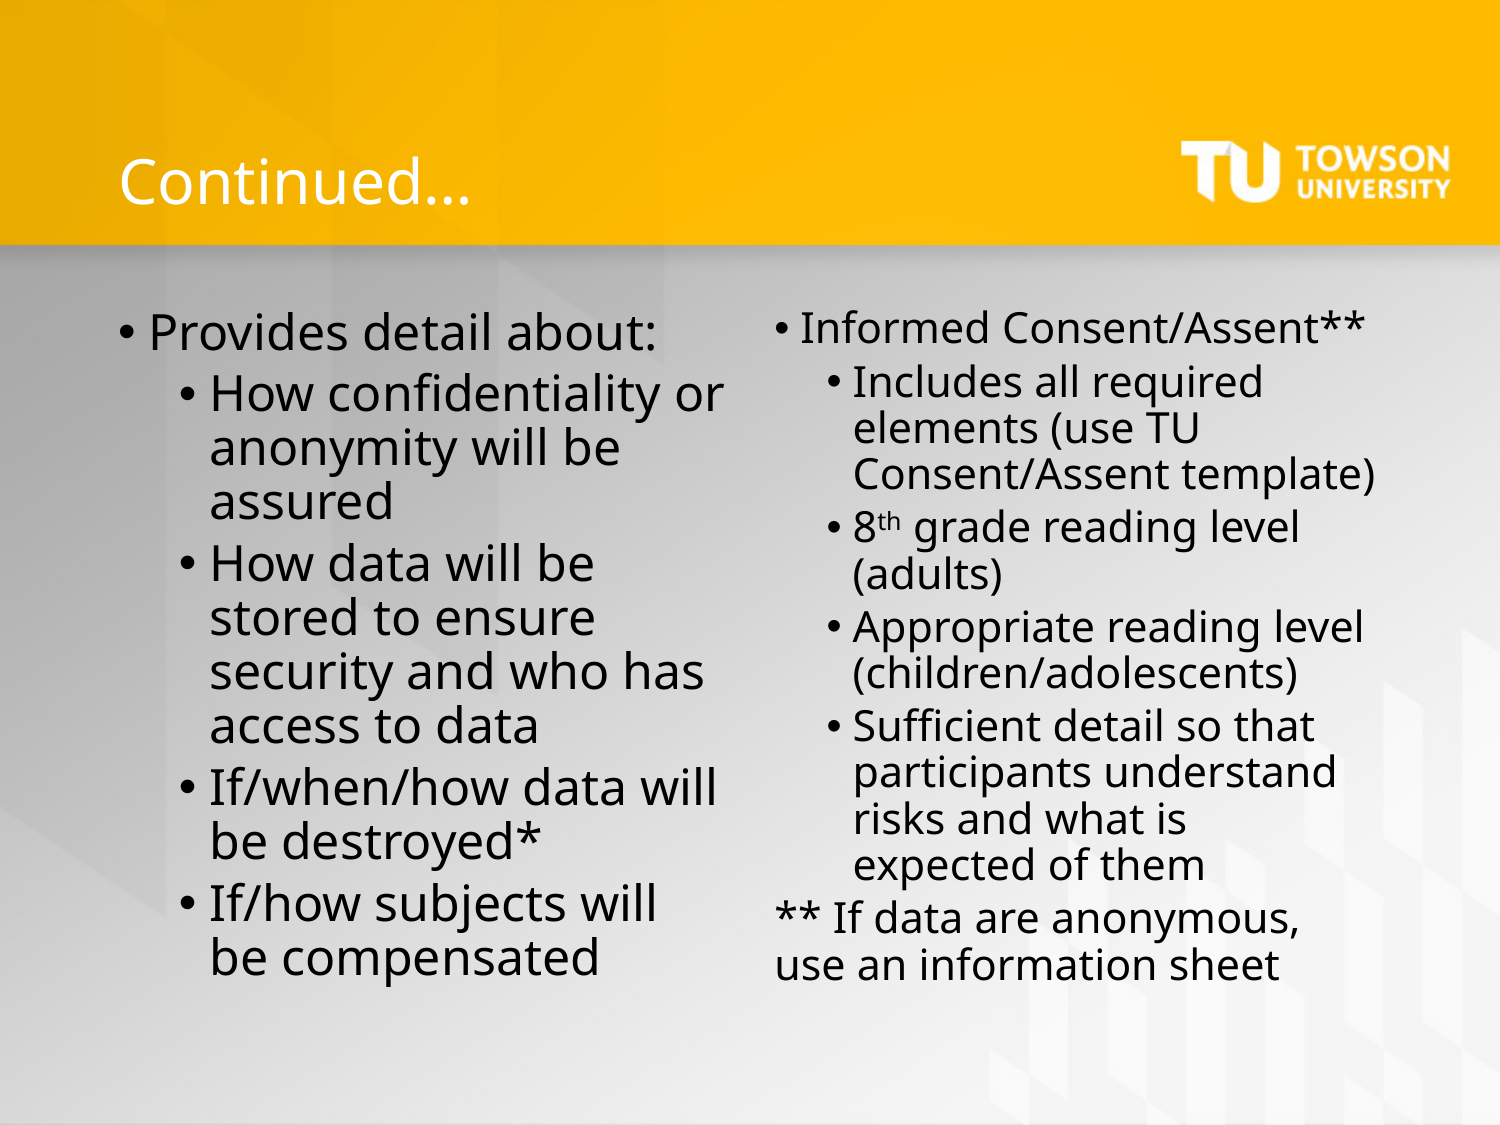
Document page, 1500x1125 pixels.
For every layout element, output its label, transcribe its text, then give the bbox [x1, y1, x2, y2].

title Continued… [103, 7, 1285, 226]
list Informed Consent/Assent** Includes all required elements (use TU Consent/Assent template) 8th grade reading level (adults) Appropriate reading level (children/adolescents) Sufficient detail so that participants understand risks and what is expected of them ** If data are anonymous, use an information sheet [759, 299, 1397, 1014]
picture [0, 0, 1500, 1125]
list Provides detail about: How confidentiality or anonymity will be assured How data will be stored to ensure security and who has access to data If/when/how data will be destroyed* If/how subjects will be compensated [103, 299, 741, 1014]
